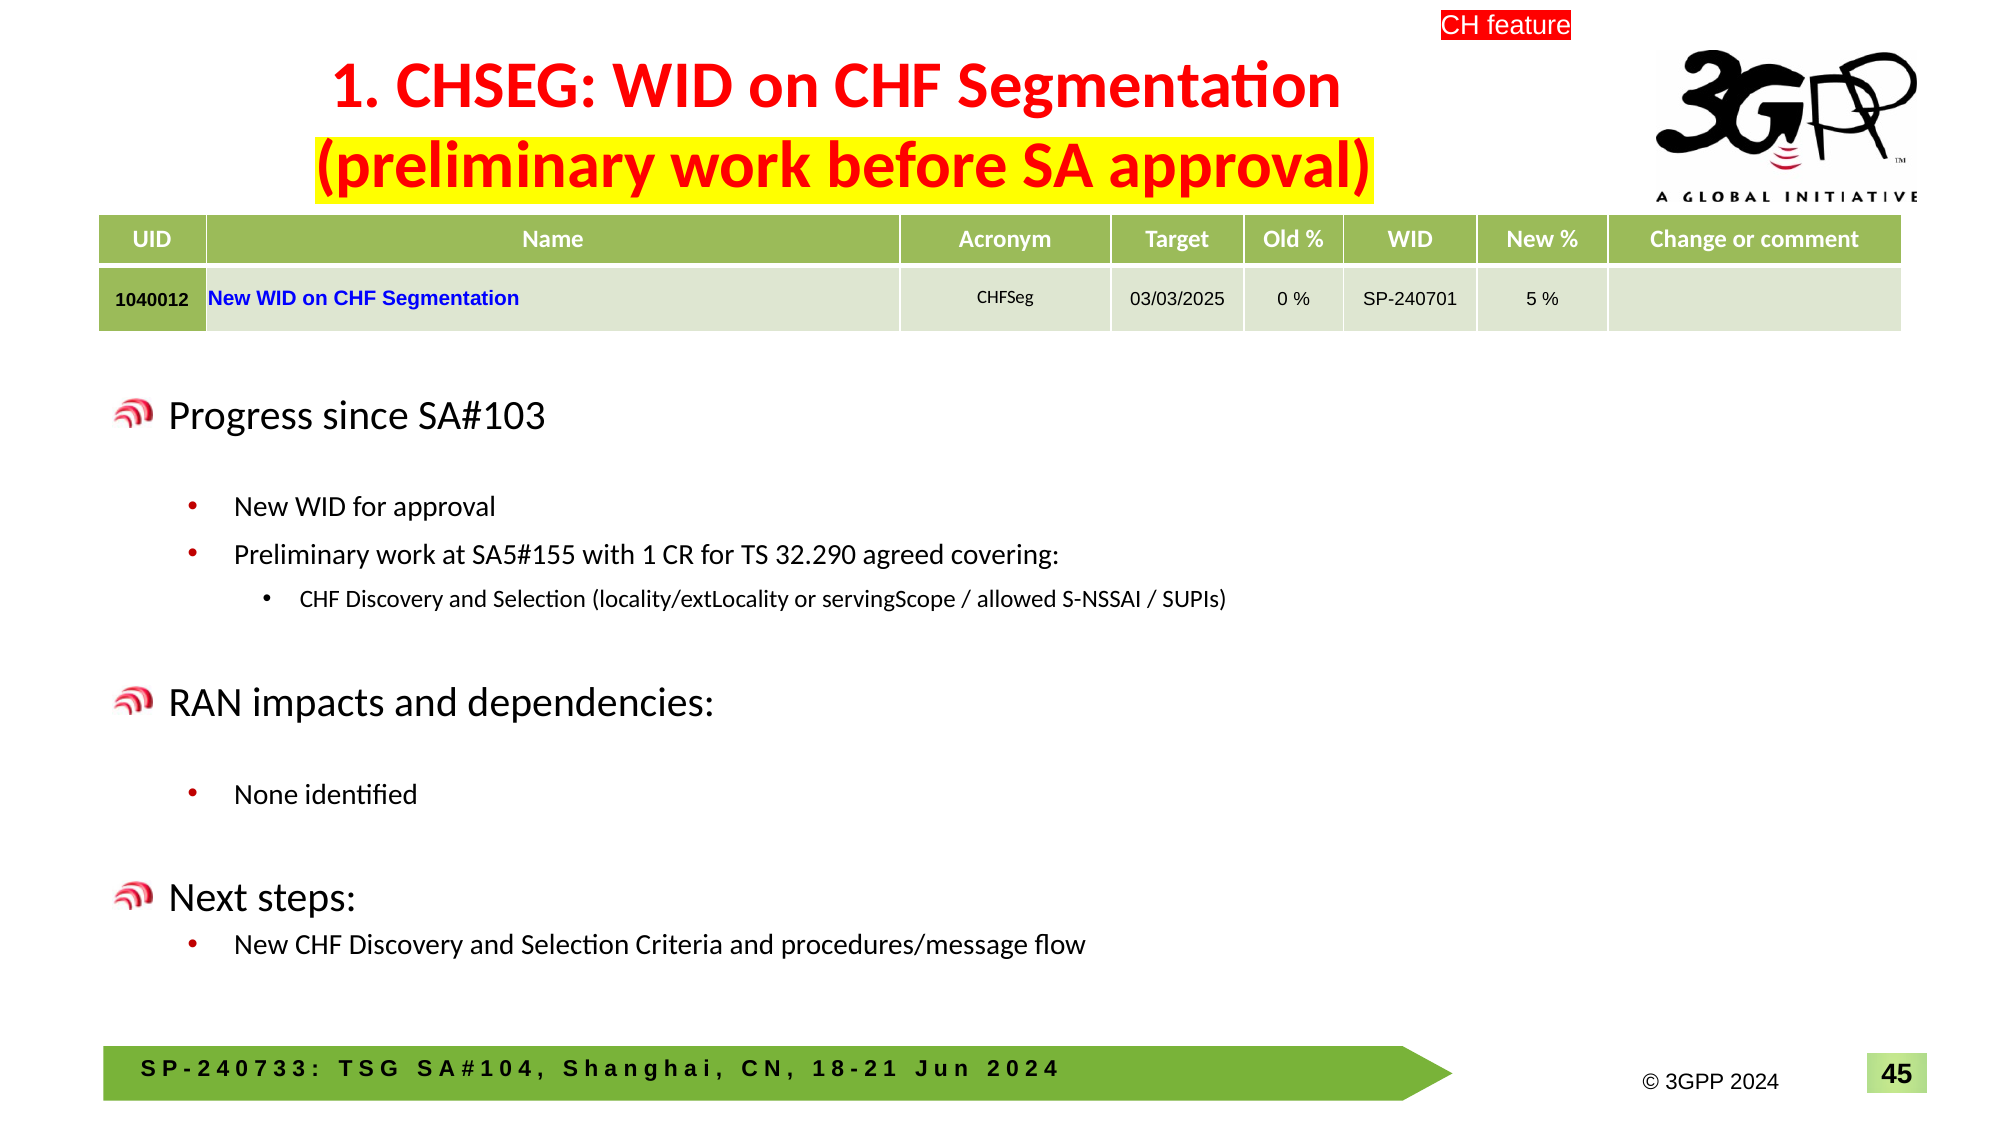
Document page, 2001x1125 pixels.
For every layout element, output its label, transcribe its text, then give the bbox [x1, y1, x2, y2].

table_cell [1609, 268, 1901, 331]
table_header Name [207, 215, 899, 263]
picture [1656, 50, 1917, 202]
picture [112, 880, 153, 910]
table_cell 5 % [1478, 268, 1607, 331]
table_header Target [1112, 215, 1243, 263]
table_header WID [1344, 215, 1476, 263]
table_cell 0 % [1245, 268, 1343, 331]
table_cell CHFSeg [901, 268, 1110, 331]
table_cell SP-240701 [1344, 268, 1476, 331]
text_box CH feature [1425, 0, 1587, 48]
table_cell 03/03/2025 [1112, 268, 1243, 331]
title 1. CHSEG: WID on CHF Segmentation (preliminary work before SA approval) [78, 27, 1611, 215]
table_header Old % [1245, 215, 1343, 263]
table_header Acronym [901, 215, 1110, 263]
picture [112, 685, 153, 715]
table_cell New WID on CHF Segmentation [207, 268, 899, 331]
table_cell 1020033 [1867, 1053, 1927, 1093]
table_cell 1040012 [99, 268, 206, 331]
table_header UID [99, 215, 206, 263]
table_header Change or comment [1609, 215, 1901, 263]
table_header New % [1478, 215, 1607, 263]
picture [112, 397, 153, 428]
text_box Progress since SA#103 New WID for approval Preliminary work at SA5#155 with 1 CR for TS 32.290 agreed covering: CHF Discovery and Selection (locality/extLocality or servingScope / allowed S-NSSAI / SUPIs) RAN impacts and dependencies: None identified Next steps: New CHF Discovery and Selection Criteria and procedures/message flow [97, 380, 1890, 1042]
